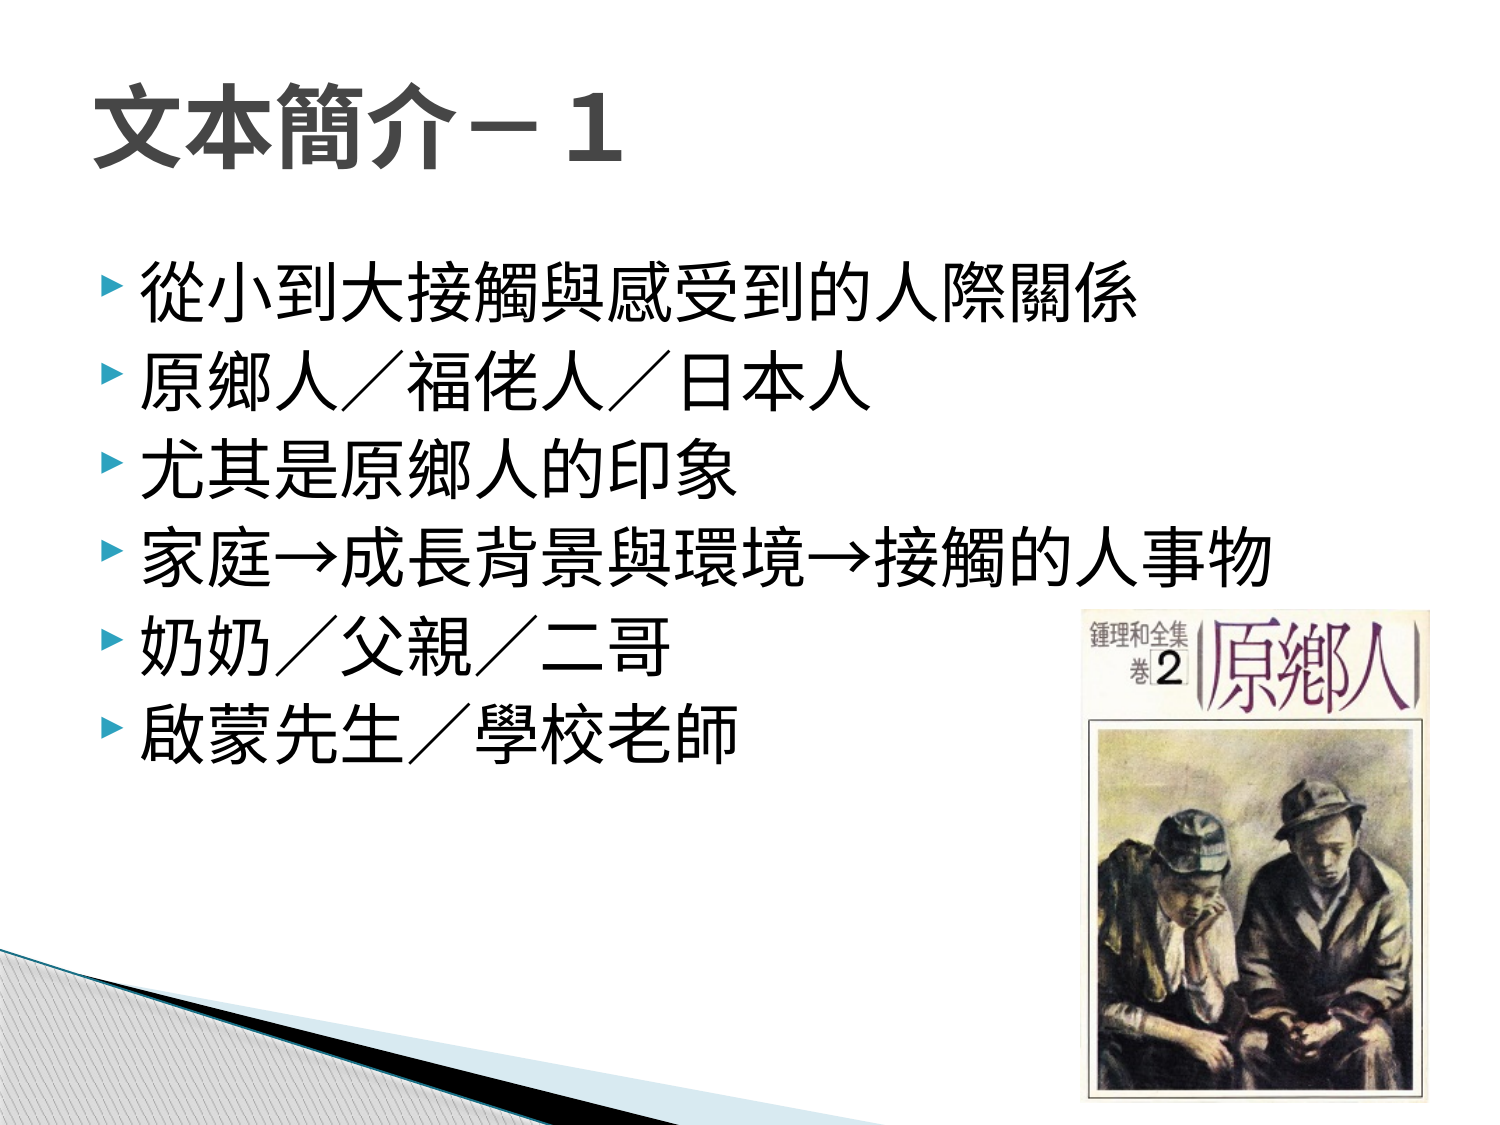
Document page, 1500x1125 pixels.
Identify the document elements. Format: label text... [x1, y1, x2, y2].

picture [1080, 609, 1430, 1103]
title 文本簡介－１ [76, 30, 1427, 219]
list 從小到大接觸與感受到的人際關係 原鄉人／福佬人／日本人 尤其是原鄉人的印象 家庭→成長背景與環境→接觸的人事物 奶奶／父親／二哥 啟蒙先生／學校老師 [64, 243, 1415, 939]
